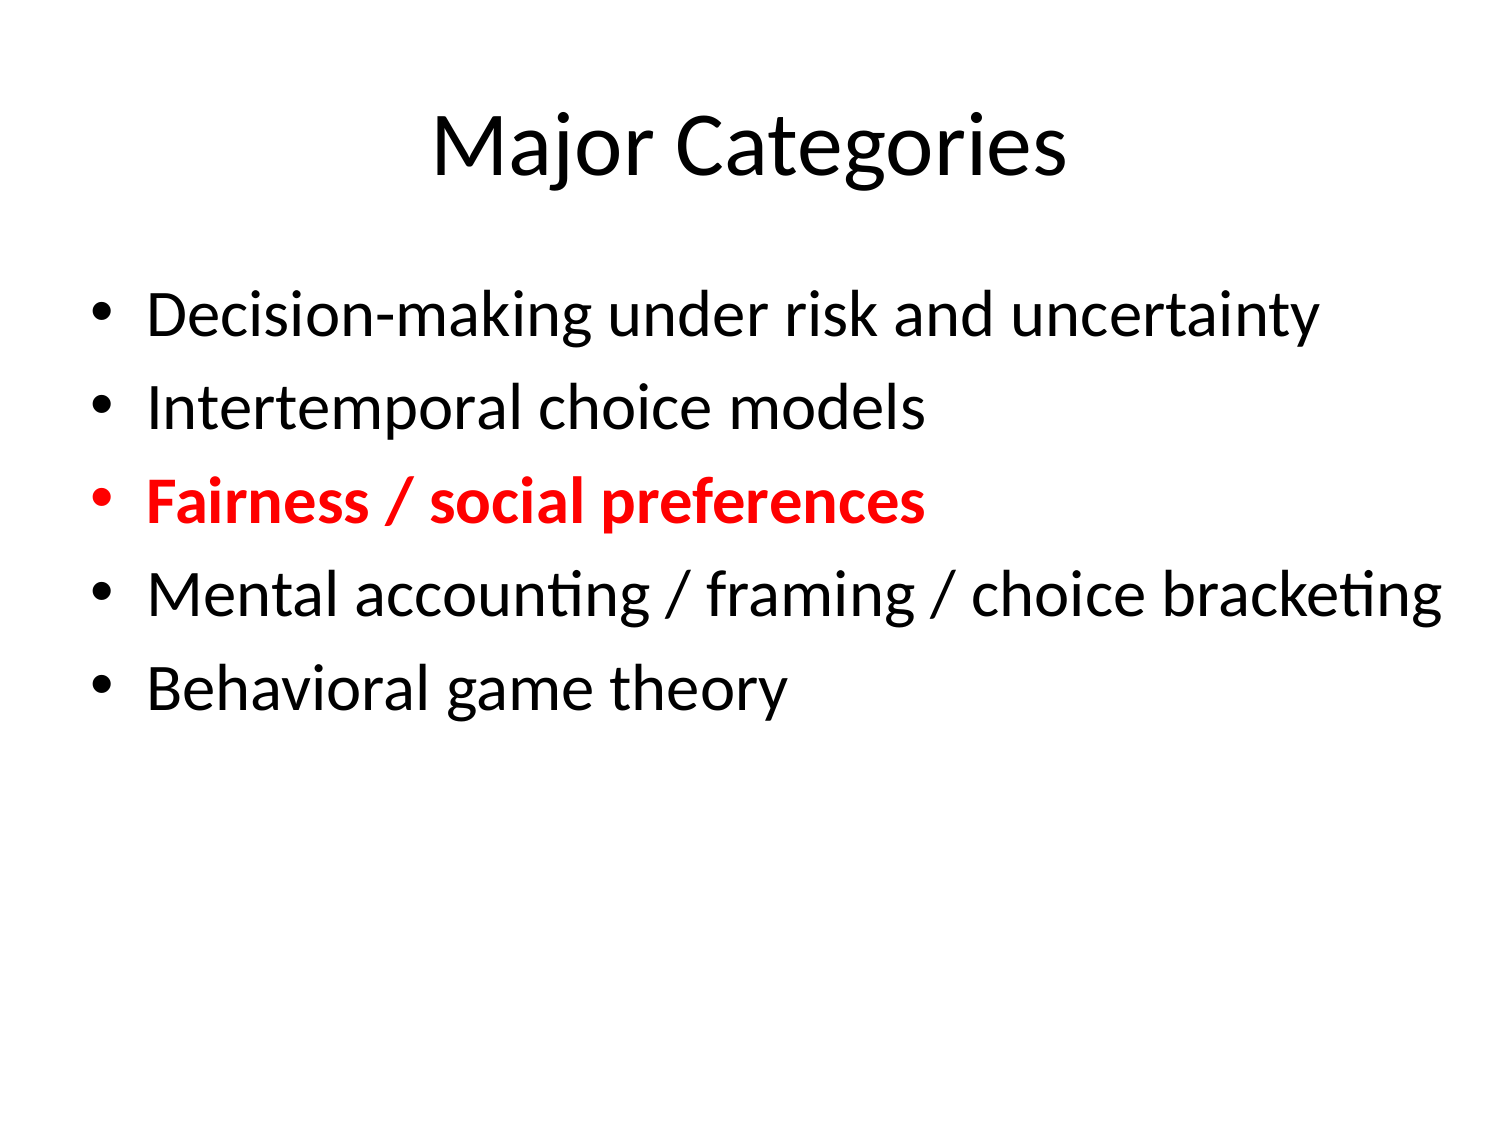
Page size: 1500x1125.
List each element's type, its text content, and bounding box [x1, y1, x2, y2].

title Major Categories [75, 45, 1425, 233]
list Decision-making under risk and uncertainty Intertemporal choice models Fairness / social preferences Mental accounting / framing / choice bracketing Behavioral game theory [75, 262, 1500, 1005]
